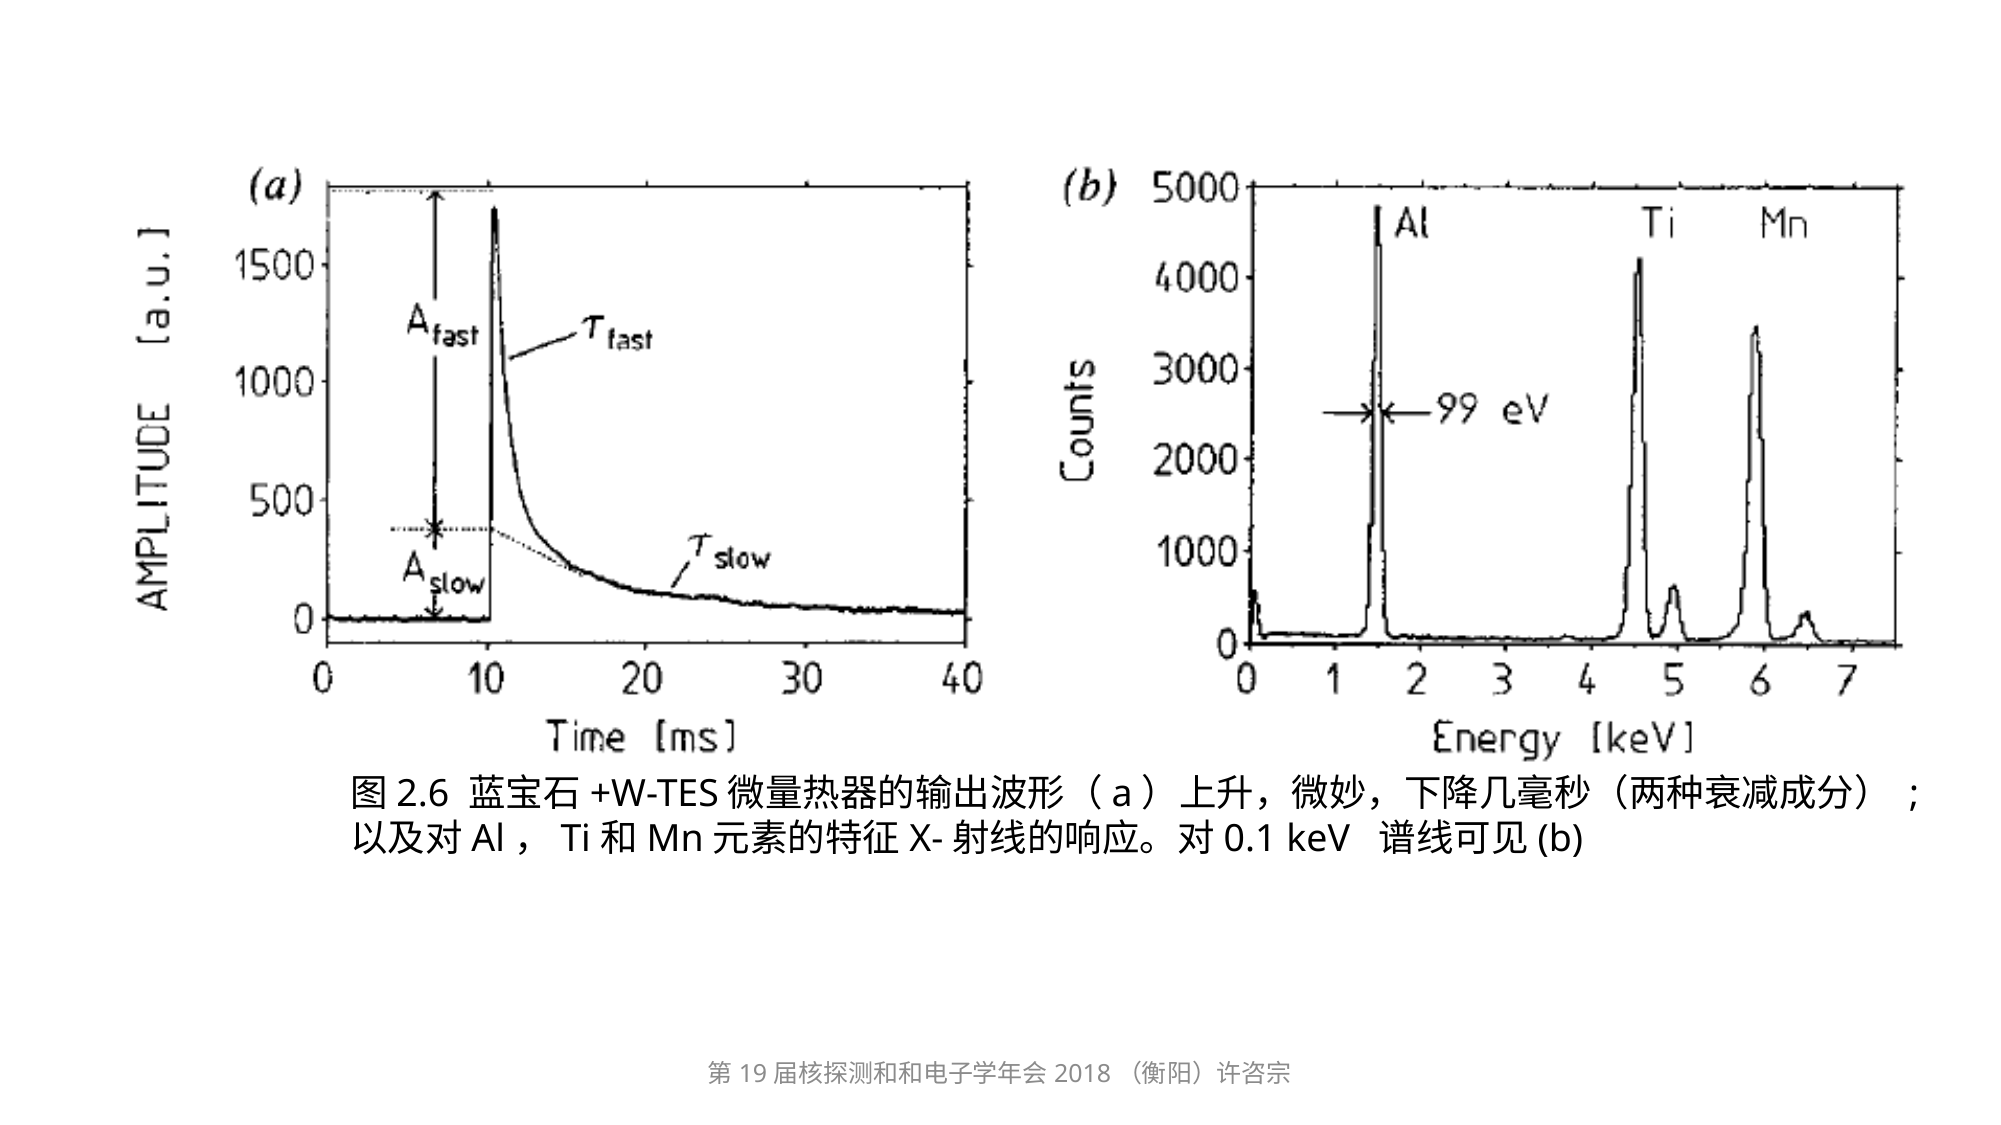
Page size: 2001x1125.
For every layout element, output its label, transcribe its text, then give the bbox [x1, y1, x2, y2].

picture [109, 138, 1943, 789]
footer 第19届核探测和和电子学年会2018（衡阳）许咨宗 [662, 1042, 1338, 1103]
text_box 图2.6 蓝宝石+W-TES微量热器的输出波形（a）上升，微妙，下降几毫秒（两种衰减成分） ; 以及对Al，Ti和Mn元素的特征X-射线的响应。对0.1 keV 谱线可见(b) [335, 789, 1934, 867]
